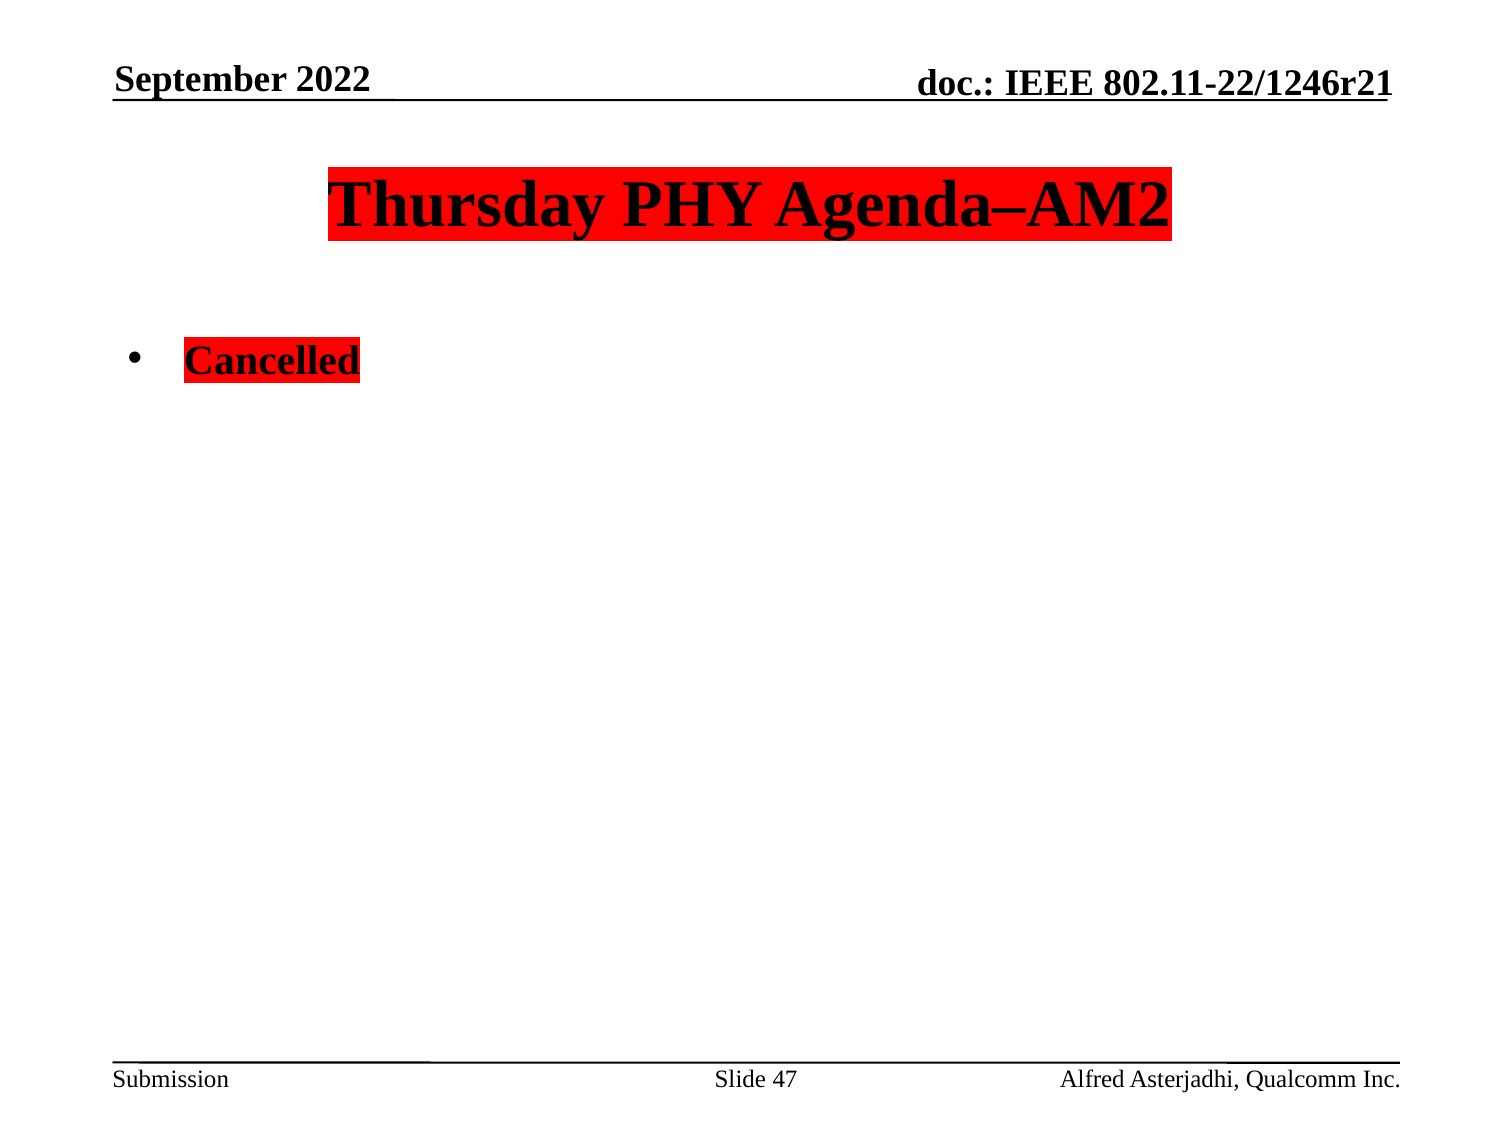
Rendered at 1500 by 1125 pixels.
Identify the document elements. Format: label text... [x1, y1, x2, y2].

title Thursday PHY Agenda–AM2 [112, 112, 1388, 288]
slide_number Slide 47 [712, 1061, 800, 1123]
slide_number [114, 54, 423, 100]
list Cancelled [112, 324, 1388, 1000]
footer Alfred Asterjadhi, Qualcomm Inc. [878, 1061, 1402, 1093]
